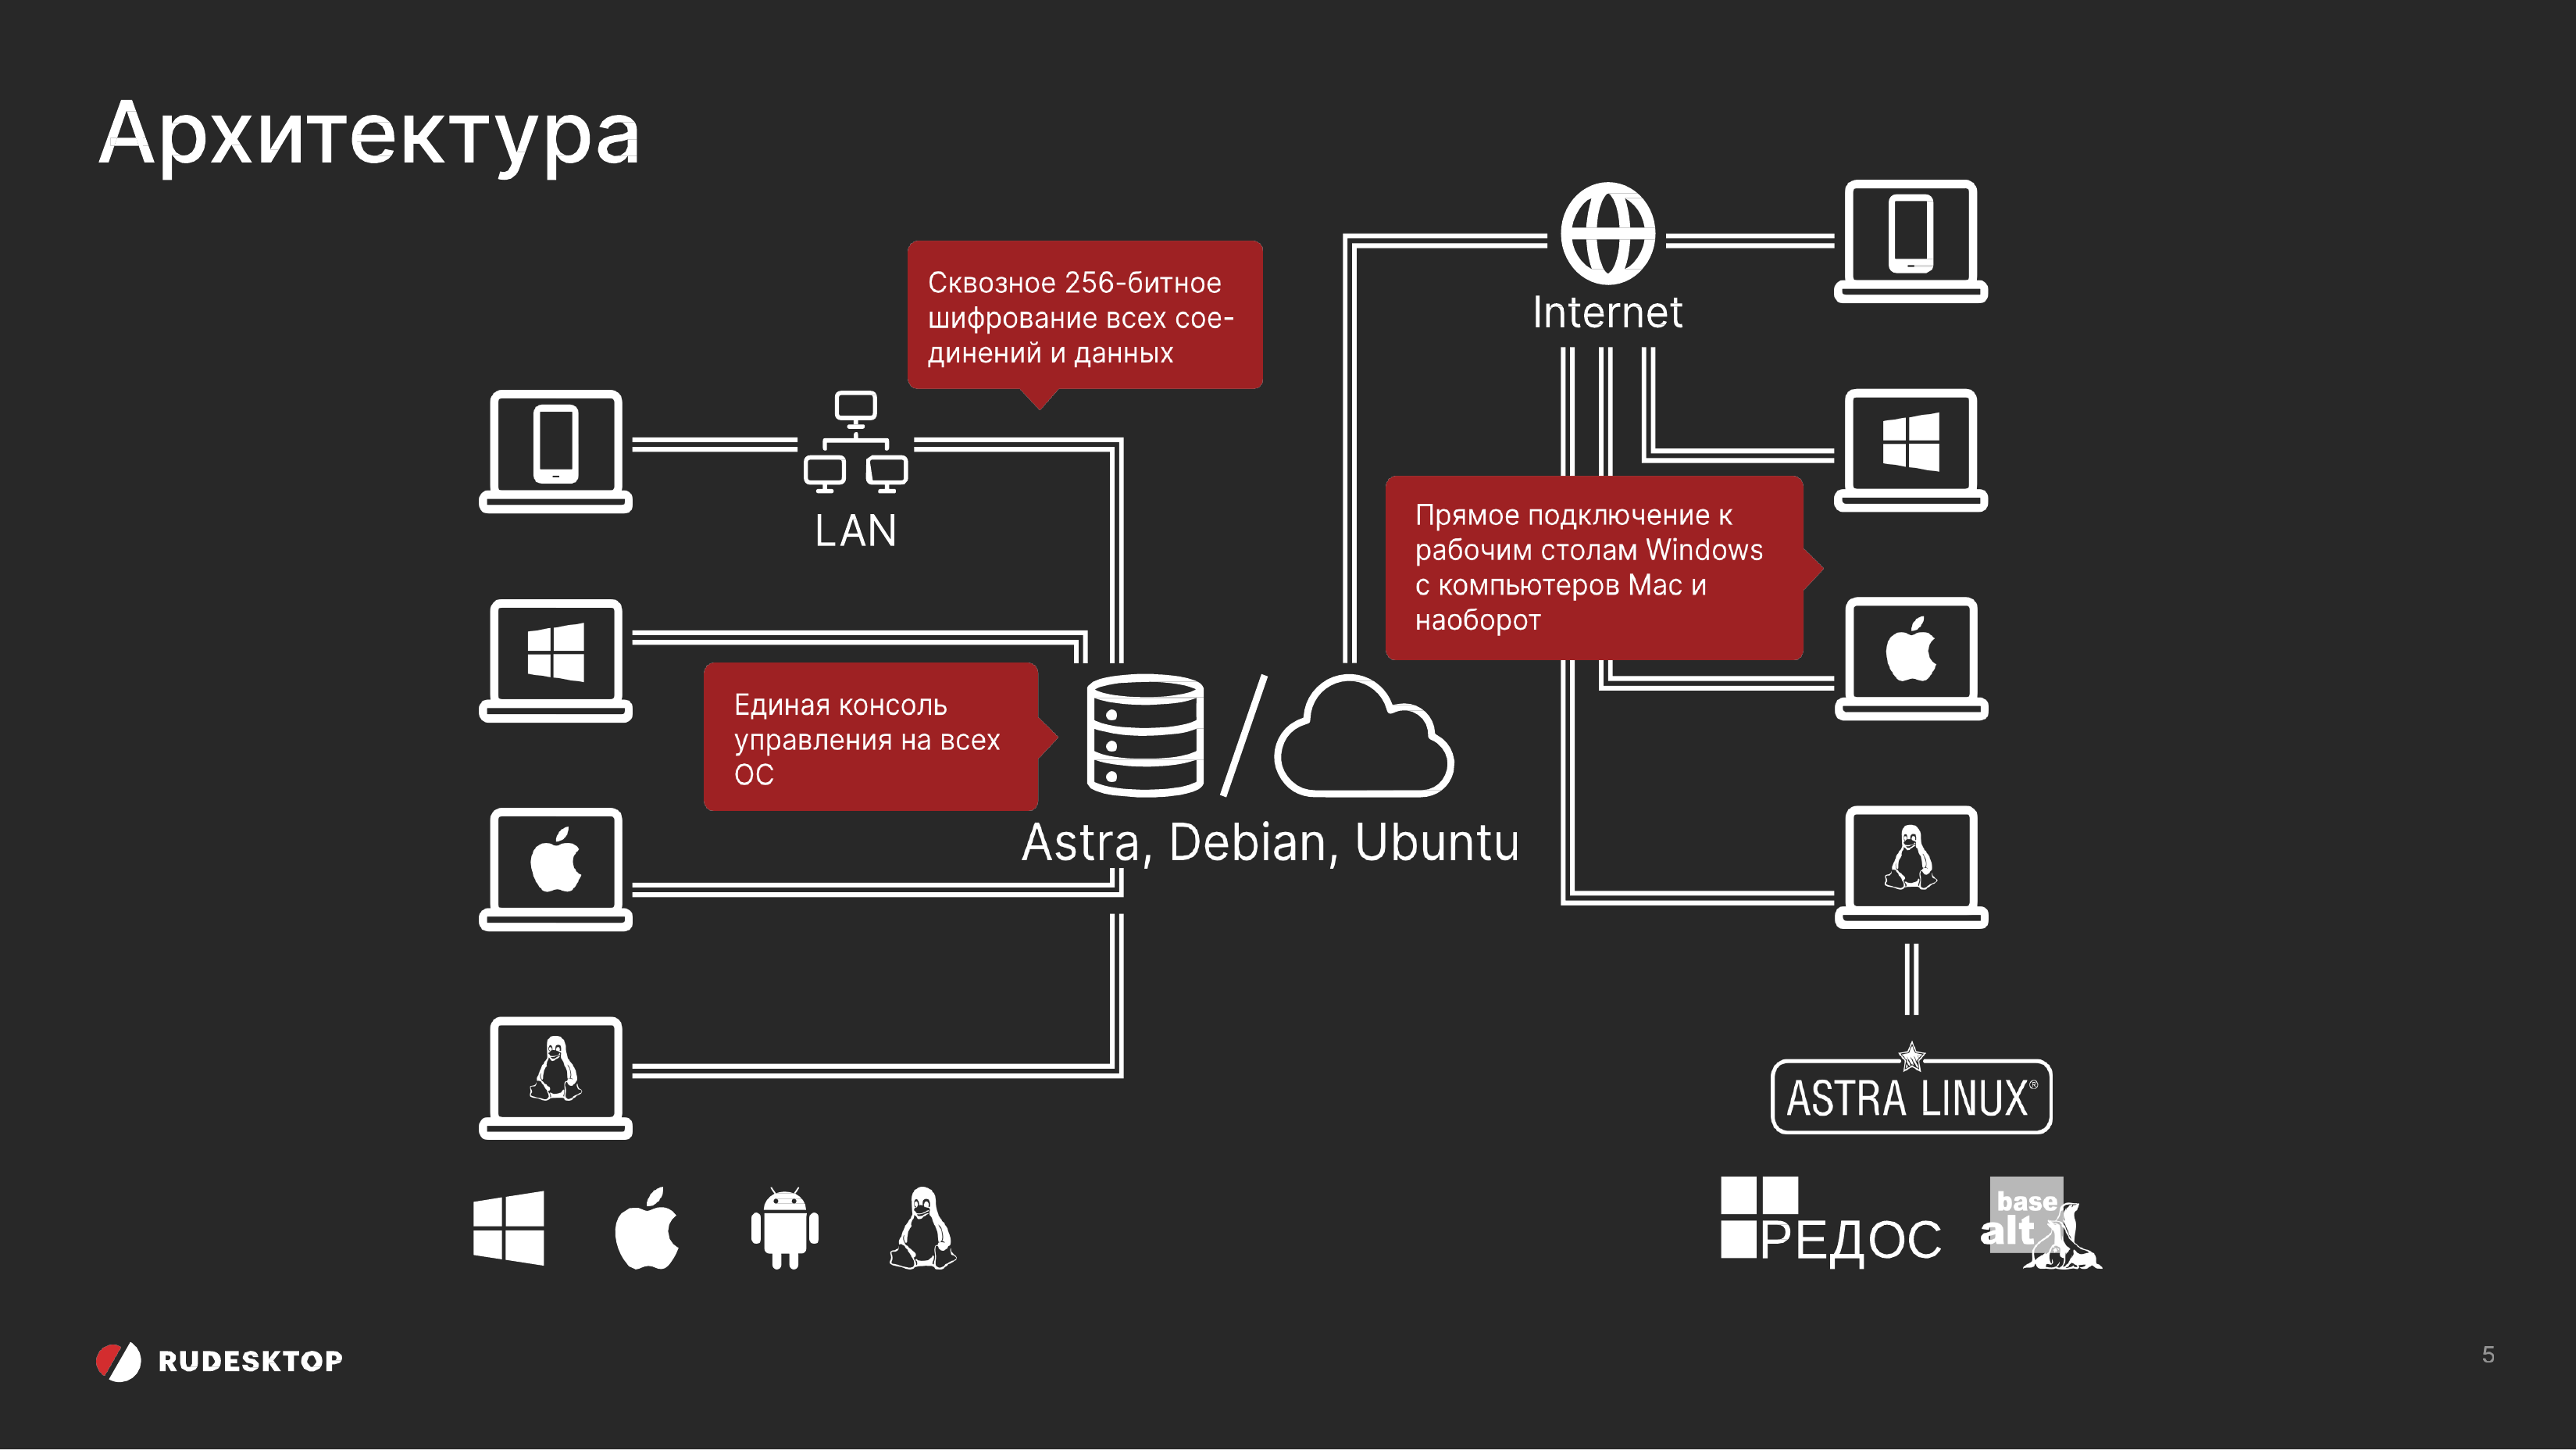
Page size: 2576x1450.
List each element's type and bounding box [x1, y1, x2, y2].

text_box [636, 437, 798, 442]
text_box [505, 1230, 544, 1266]
text_box [1546, 303, 1565, 327]
text_box [1561, 182, 1656, 285]
text_box [1624, 303, 1643, 327]
text_box [1830, 1220, 1864, 1270]
text_box [804, 455, 847, 494]
text_box [261, 115, 301, 162]
text_box [636, 630, 1088, 663]
text_box [404, 115, 445, 162]
text_box [1666, 234, 1830, 239]
text_box [351, 115, 394, 163]
text_box [636, 875, 1124, 898]
picture [1980, 1176, 2103, 1270]
text_box [865, 455, 908, 494]
picture [890, 1187, 957, 1270]
text_box [307, 115, 347, 162]
text_box [1274, 673, 1455, 798]
text_box [1343, 233, 1548, 663]
text_box [1561, 667, 1830, 905]
text_box [505, 1191, 544, 1227]
text_box [1721, 1177, 1757, 1215]
text_box [1904, 943, 1910, 1016]
text_box [162, 115, 206, 180]
text_box [1721, 1220, 1757, 1259]
text_box [817, 514, 836, 546]
text_box [1870, 1220, 1905, 1259]
picture [478, 390, 633, 1141]
text_box [98, 99, 155, 162]
text_box [96, 1341, 343, 1383]
text_box [1609, 303, 1621, 327]
text_box [1762, 1220, 1791, 1259]
text_box [1570, 347, 1575, 474]
text_box [1568, 298, 1581, 328]
picture [1386, 476, 1825, 660]
text_box [598, 115, 637, 164]
picture [2483, 1346, 2494, 1362]
text_box [1536, 295, 1540, 327]
picture [908, 241, 1263, 410]
text_box [1641, 347, 1830, 463]
text_box [822, 432, 890, 451]
text_box [870, 514, 894, 546]
text_box [615, 1187, 680, 1270]
text_box [1762, 1177, 1799, 1215]
picture [1771, 1041, 2053, 1134]
text_box [1086, 673, 1204, 798]
text_box [914, 437, 1124, 663]
text_box [1561, 347, 1566, 474]
text_box [840, 514, 866, 546]
text_box [1798, 1220, 1827, 1259]
text_box [1670, 298, 1683, 328]
text_box [1914, 943, 1919, 1016]
text_box [1666, 243, 1830, 248]
picture [1834, 179, 1989, 930]
text_box [1909, 1220, 1942, 1259]
text_box [751, 1187, 819, 1270]
text_box [1647, 303, 1668, 328]
text_box [1599, 347, 1604, 474]
text_box [1219, 673, 1268, 798]
text_box [473, 1230, 502, 1259]
text_box [449, 115, 489, 162]
text_box [834, 391, 877, 429]
text_box [494, 115, 539, 180]
text_box [636, 913, 1124, 1079]
text_box [211, 115, 252, 162]
picture [1022, 821, 1518, 869]
text_box [547, 115, 590, 180]
text_box [1584, 303, 1604, 328]
text_box [636, 447, 798, 452]
text_box [1607, 347, 1613, 474]
picture [703, 662, 1058, 811]
text_box [473, 1197, 502, 1227]
